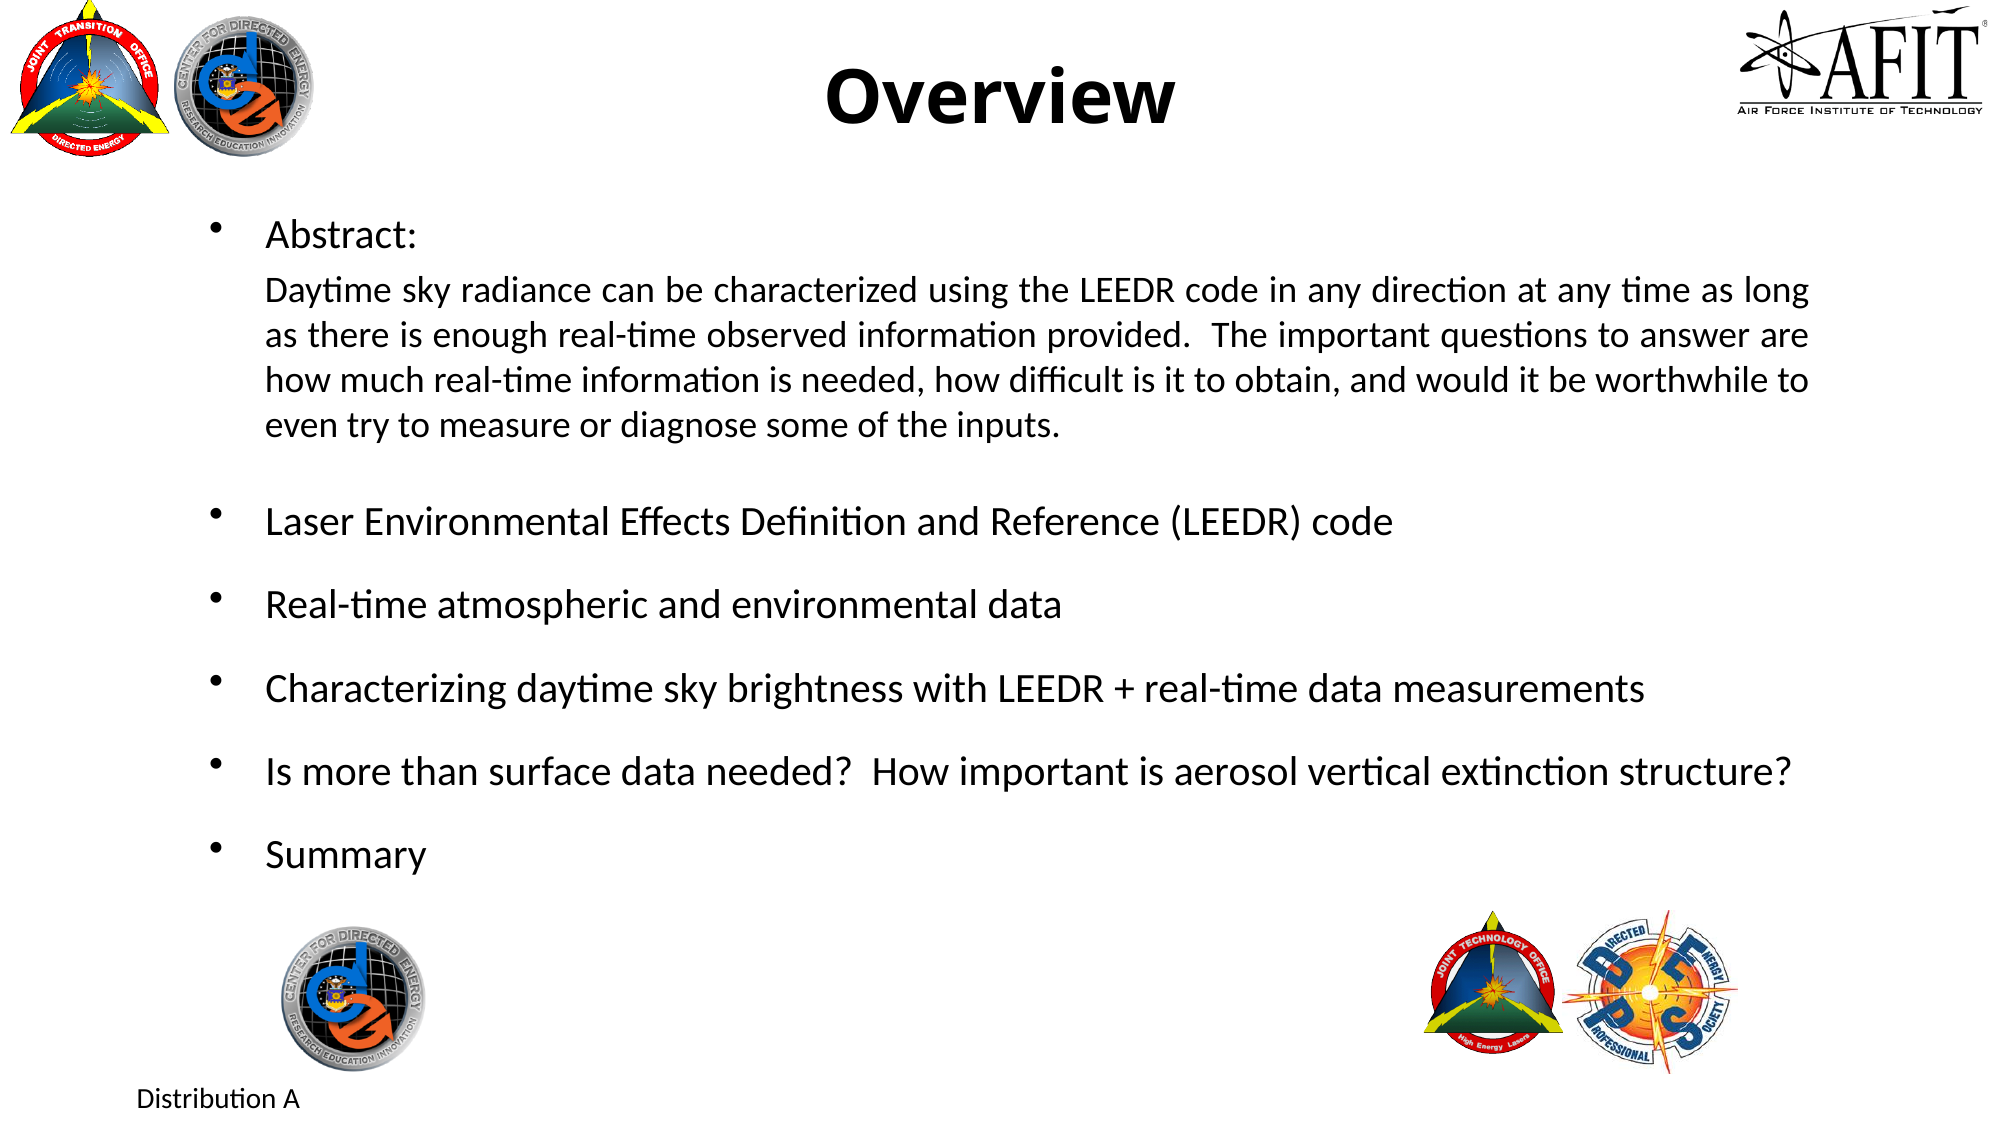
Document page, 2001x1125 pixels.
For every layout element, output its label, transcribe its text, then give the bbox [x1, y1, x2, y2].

picture [274, 923, 428, 1074]
text_box Abstract: Daytime sky radiance can be characterized using the LEEDR code in any direction at any time as long as there is enough real-time observed information provided. The important questions to answer are how much real-time information is needed, how difficult is it to obtain, and would it be worthwhile to even try to measure or diagnose some of the inputs. Laser Environmental Effects Definition and Reference (LEEDR) code Real-time atmospheric and environmental data Characterizing daytime sky brightness with LEEDR + real-time data measurements Is more than surface data needed? How important is aerosol vertical extinction structure? Summary [194, 199, 1826, 963]
picture [1737, 6, 1988, 114]
picture [1412, 910, 1738, 1074]
text_box Overview [324, 0, 1675, 188]
picture [2, 0, 315, 171]
